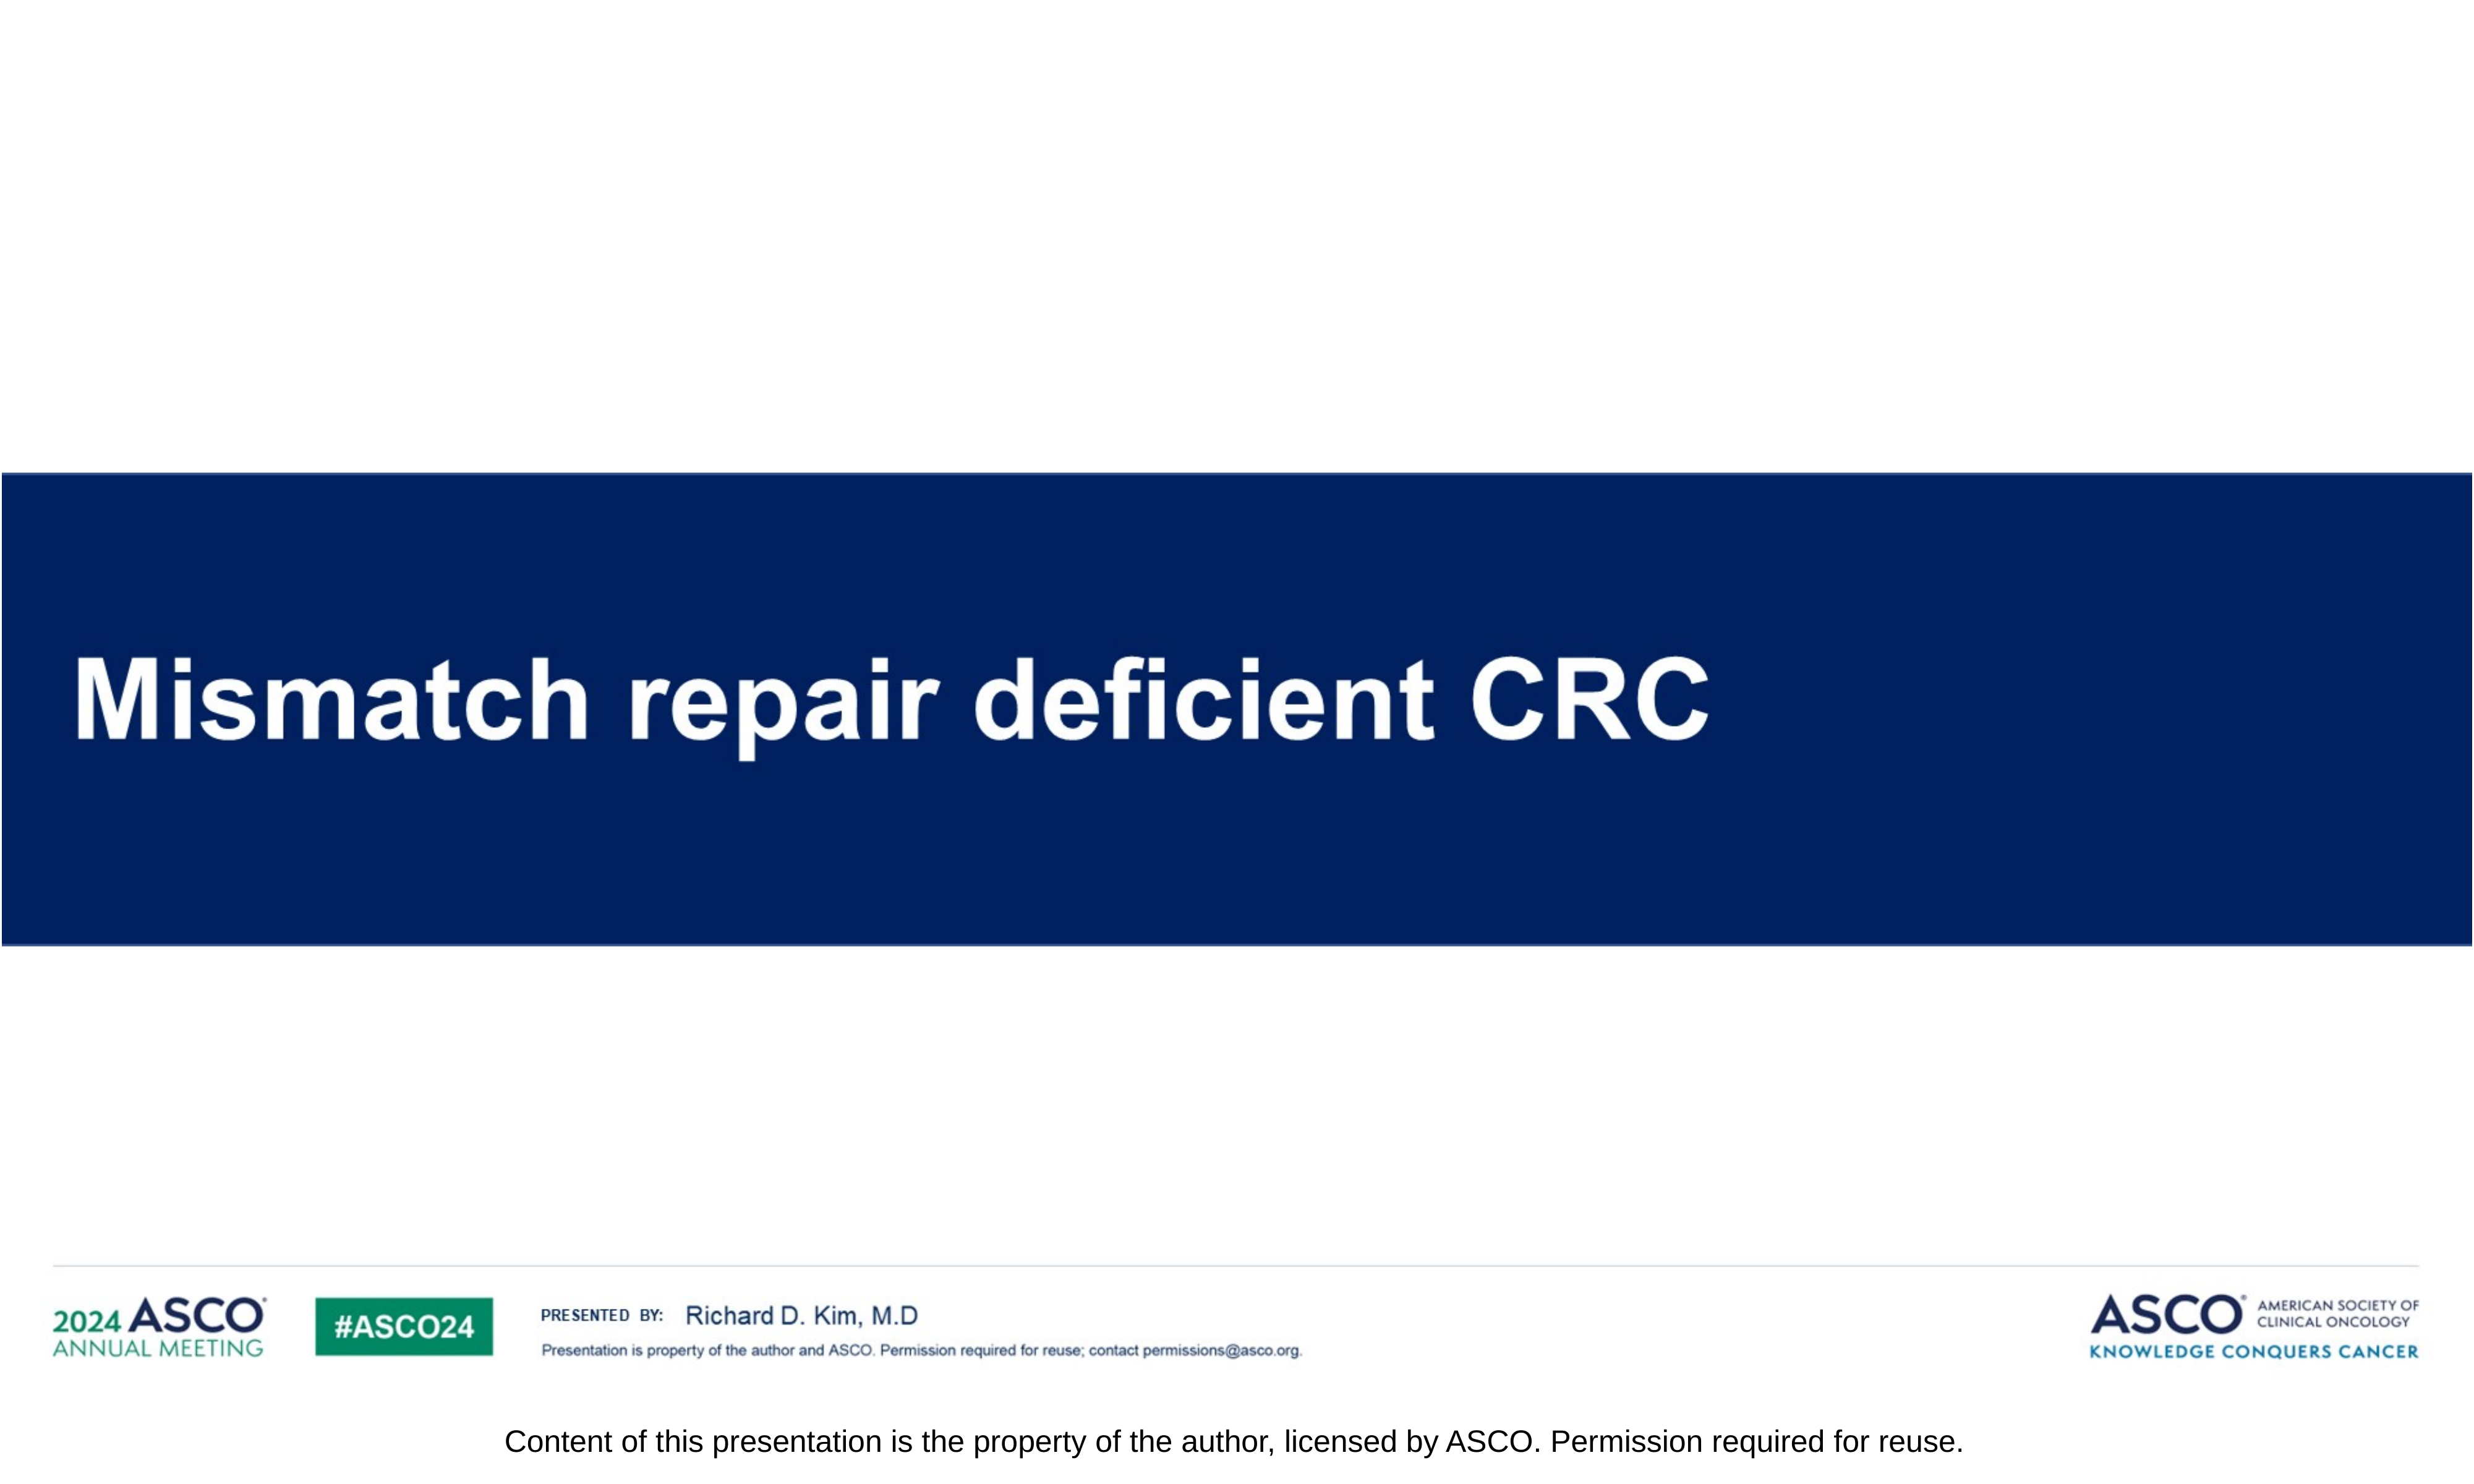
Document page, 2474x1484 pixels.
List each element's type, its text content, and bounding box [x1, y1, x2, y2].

picture [2, 0, 2472, 1389]
text_box Content of this presentation is the property of the author, licensed by ASCO. Permission required for reuse. [0, 1399, 2474, 1477]
